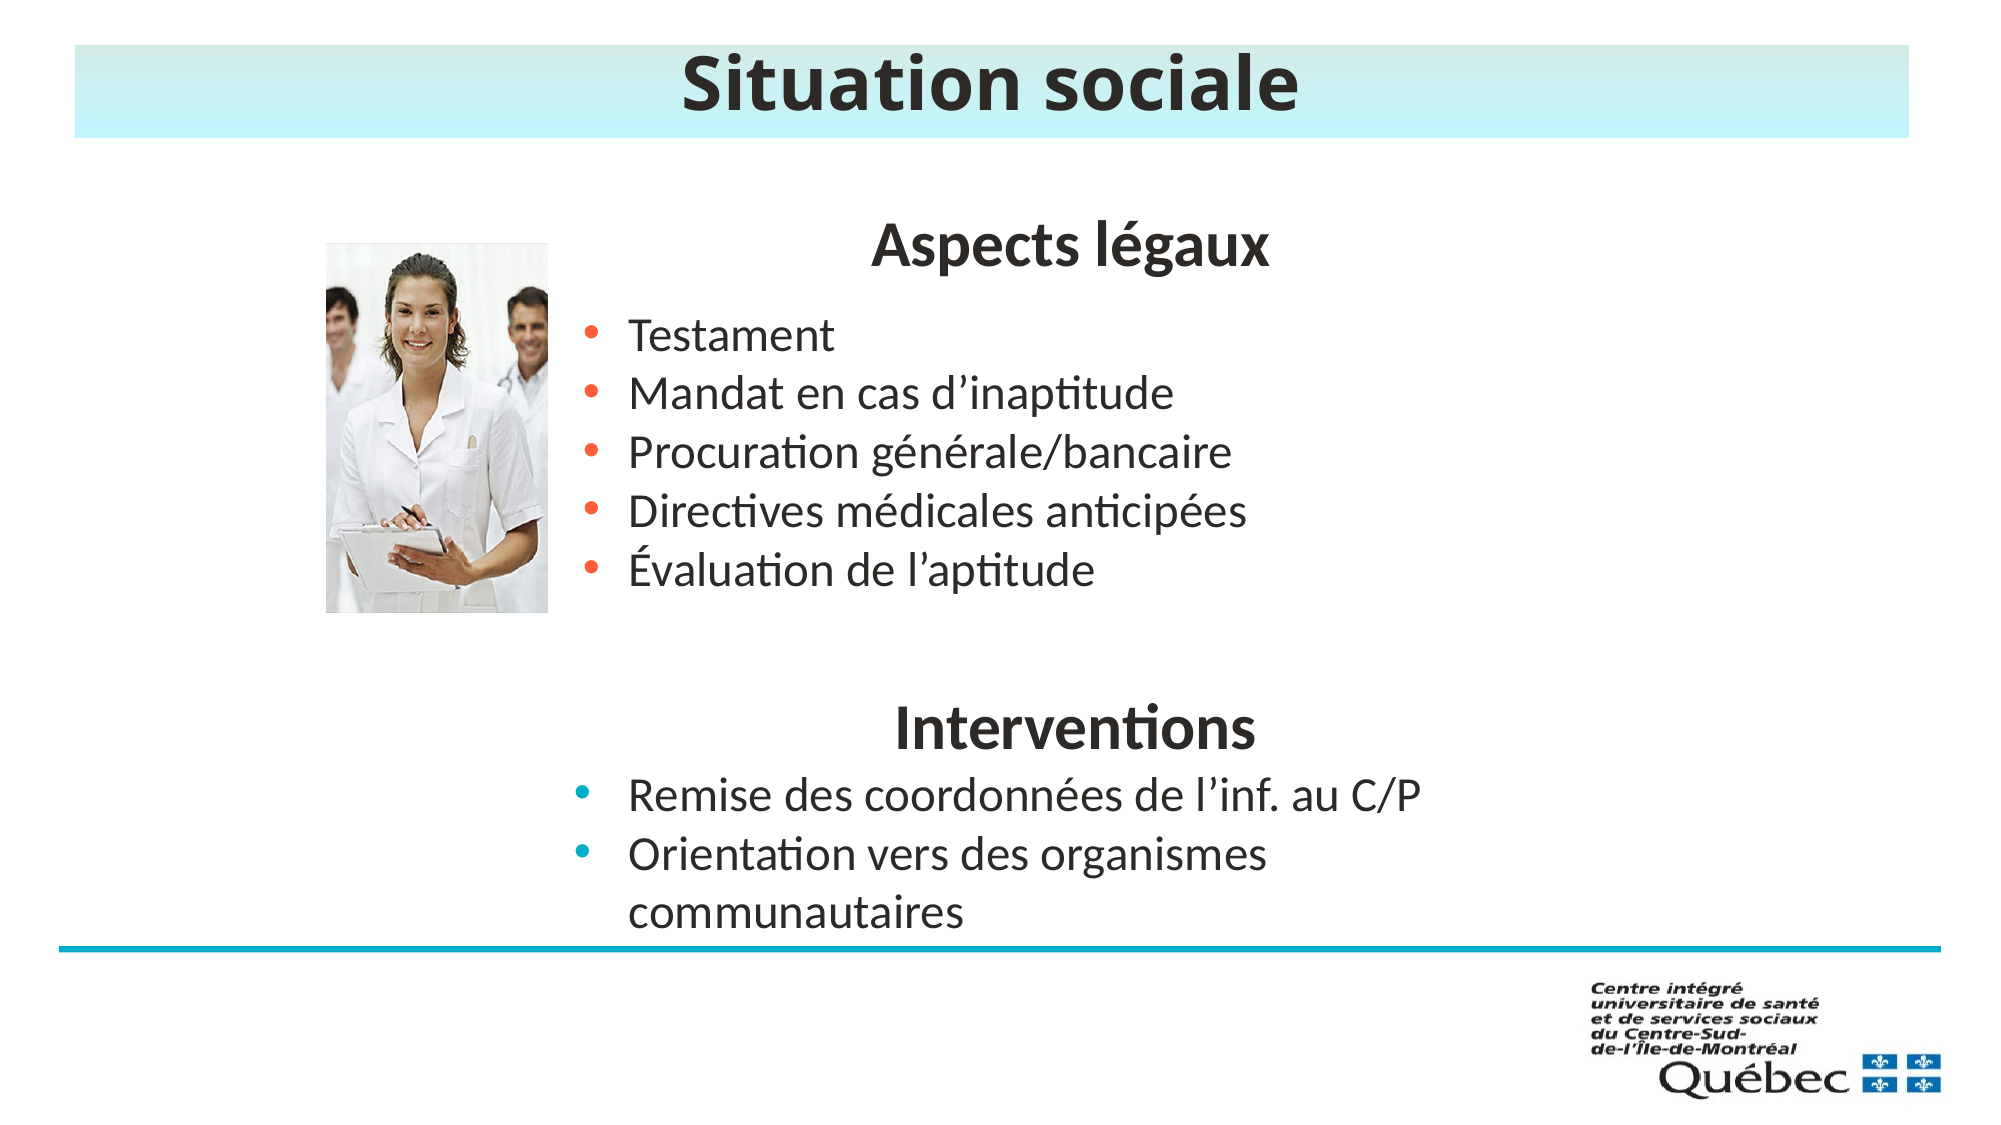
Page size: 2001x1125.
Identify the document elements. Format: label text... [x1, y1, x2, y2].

picture [1558, 957, 1975, 1117]
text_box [74, 44, 1909, 138]
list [326, 243, 548, 614]
list Aspects légaux Testament Mandat en cas d’inaptitude Procuration générale/bancaire Directives médicales anticipées Évaluation de l’aptitude Interventions Remise des coordonnées de l’inf. au C/P Orientation vers des organismes communautaires [558, 194, 1583, 948]
